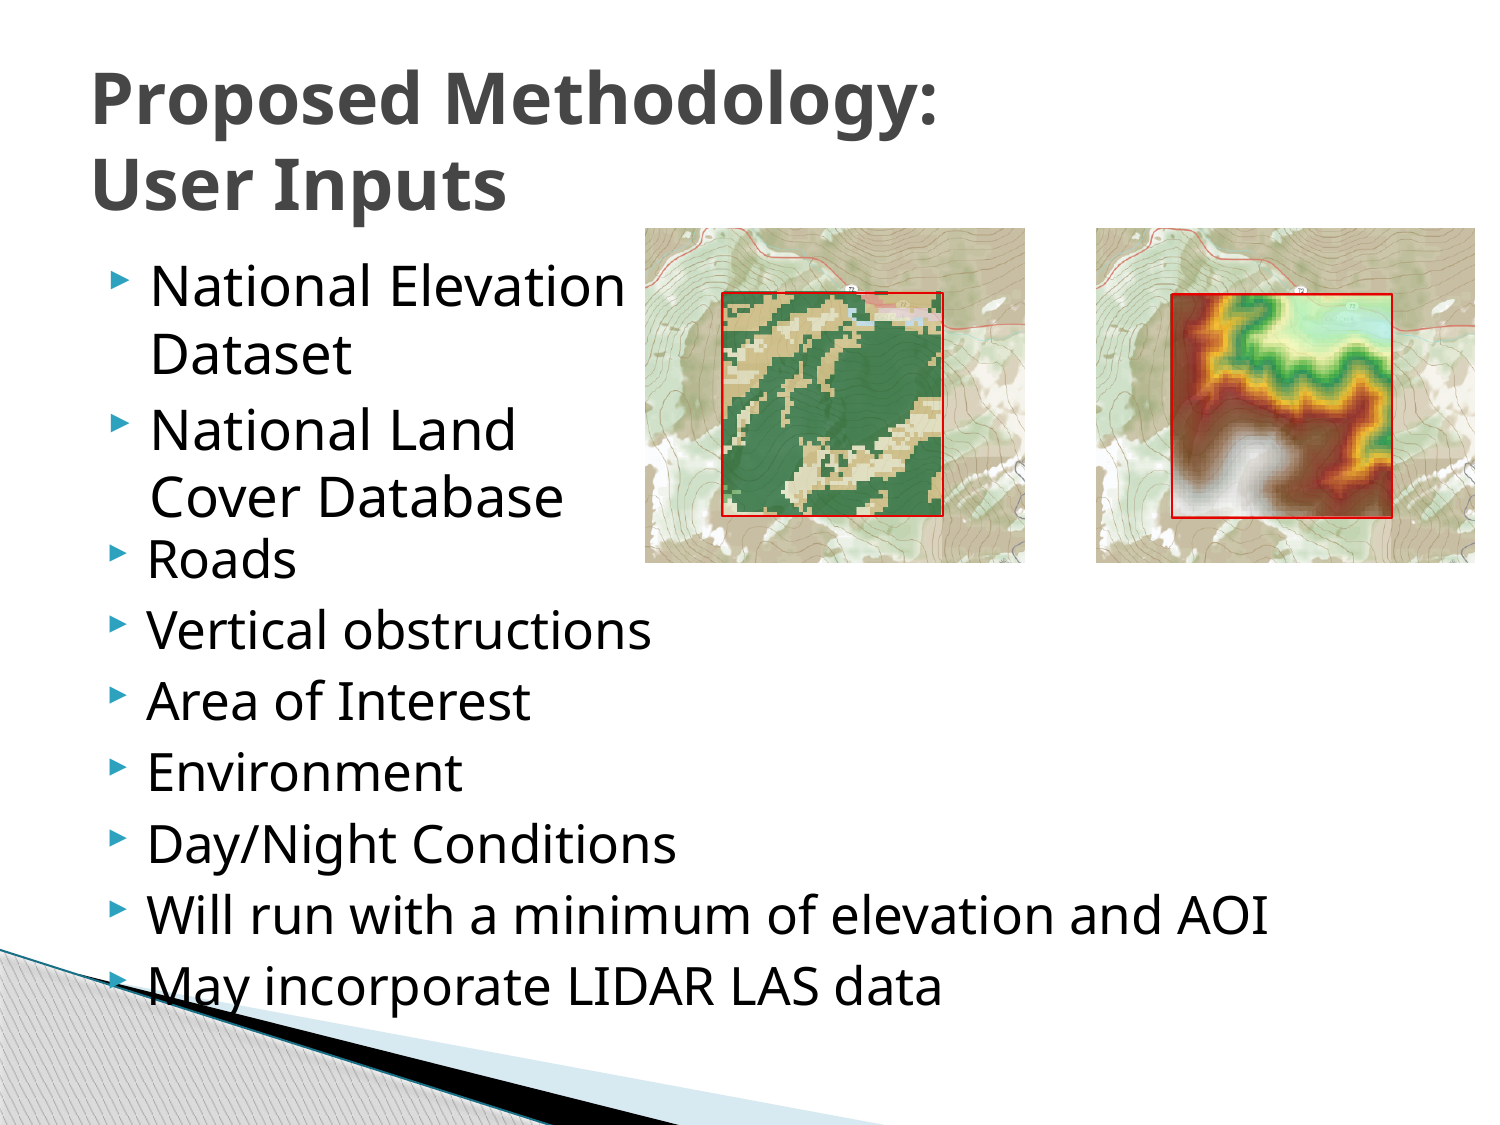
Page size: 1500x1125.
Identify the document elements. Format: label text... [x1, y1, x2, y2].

picture [1096, 227, 1476, 563]
picture [645, 227, 1026, 563]
title Proposed Methodology: User Inputs [75, 45, 1425, 233]
text_box Roads Vertical obstructions Area of Interest Environment Day/Night Conditions Will run with a minimum of elevation and AOI May incorporate LIDAR LAS data [74, 517, 1413, 1025]
list National Elevation Dataset National Land Cover Database [75, 243, 639, 517]
